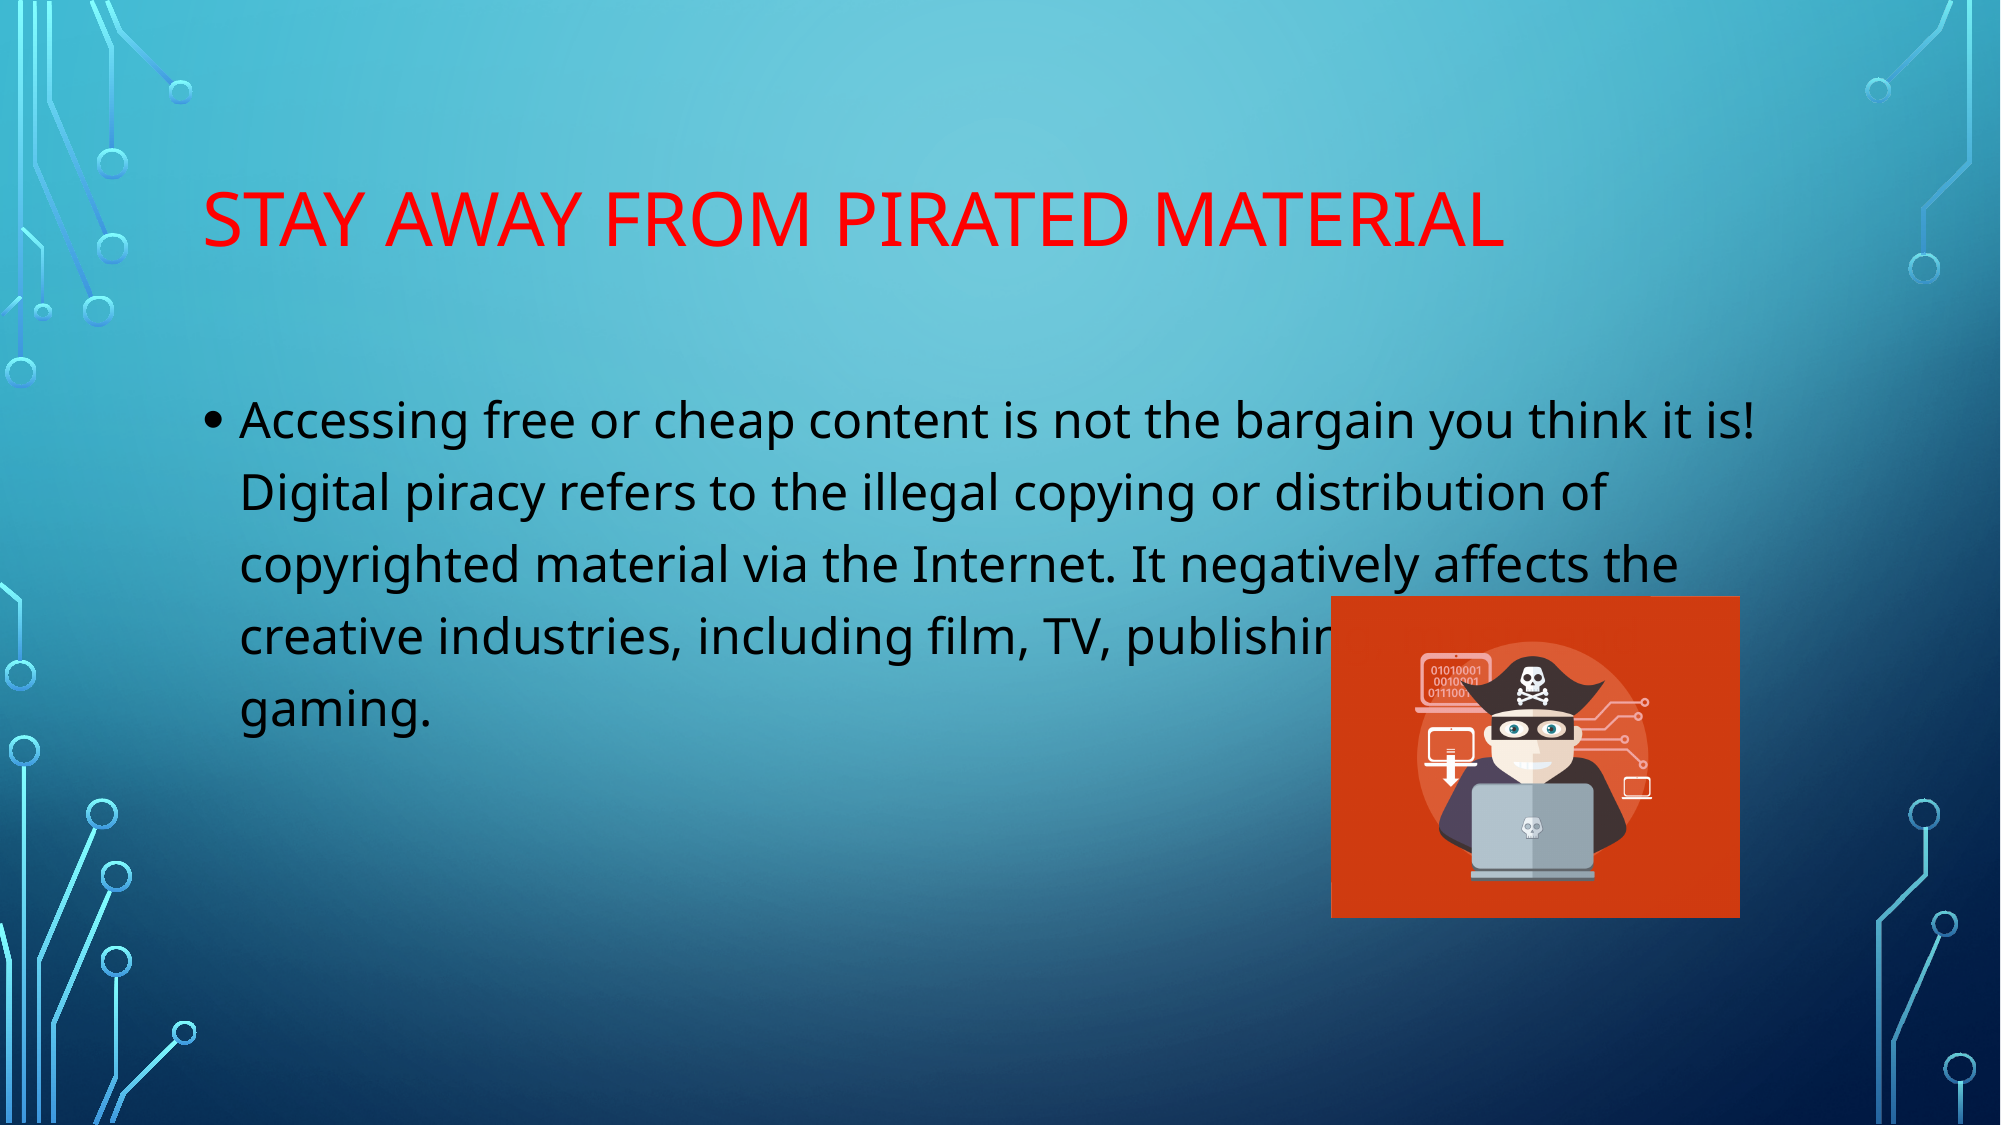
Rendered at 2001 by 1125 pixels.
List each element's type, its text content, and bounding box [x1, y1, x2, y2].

title Stay away from pirated material [187, 101, 1813, 344]
picture [1331, 596, 1740, 918]
list Accessing free or cheap content is not the bargain you think it is! Digital piracy refers to the illegal copying or distribution of copyrighted material via the Internet. It negatively affects the creative industries, including film, TV, publishing, music and gaming. [187, 369, 1813, 950]
